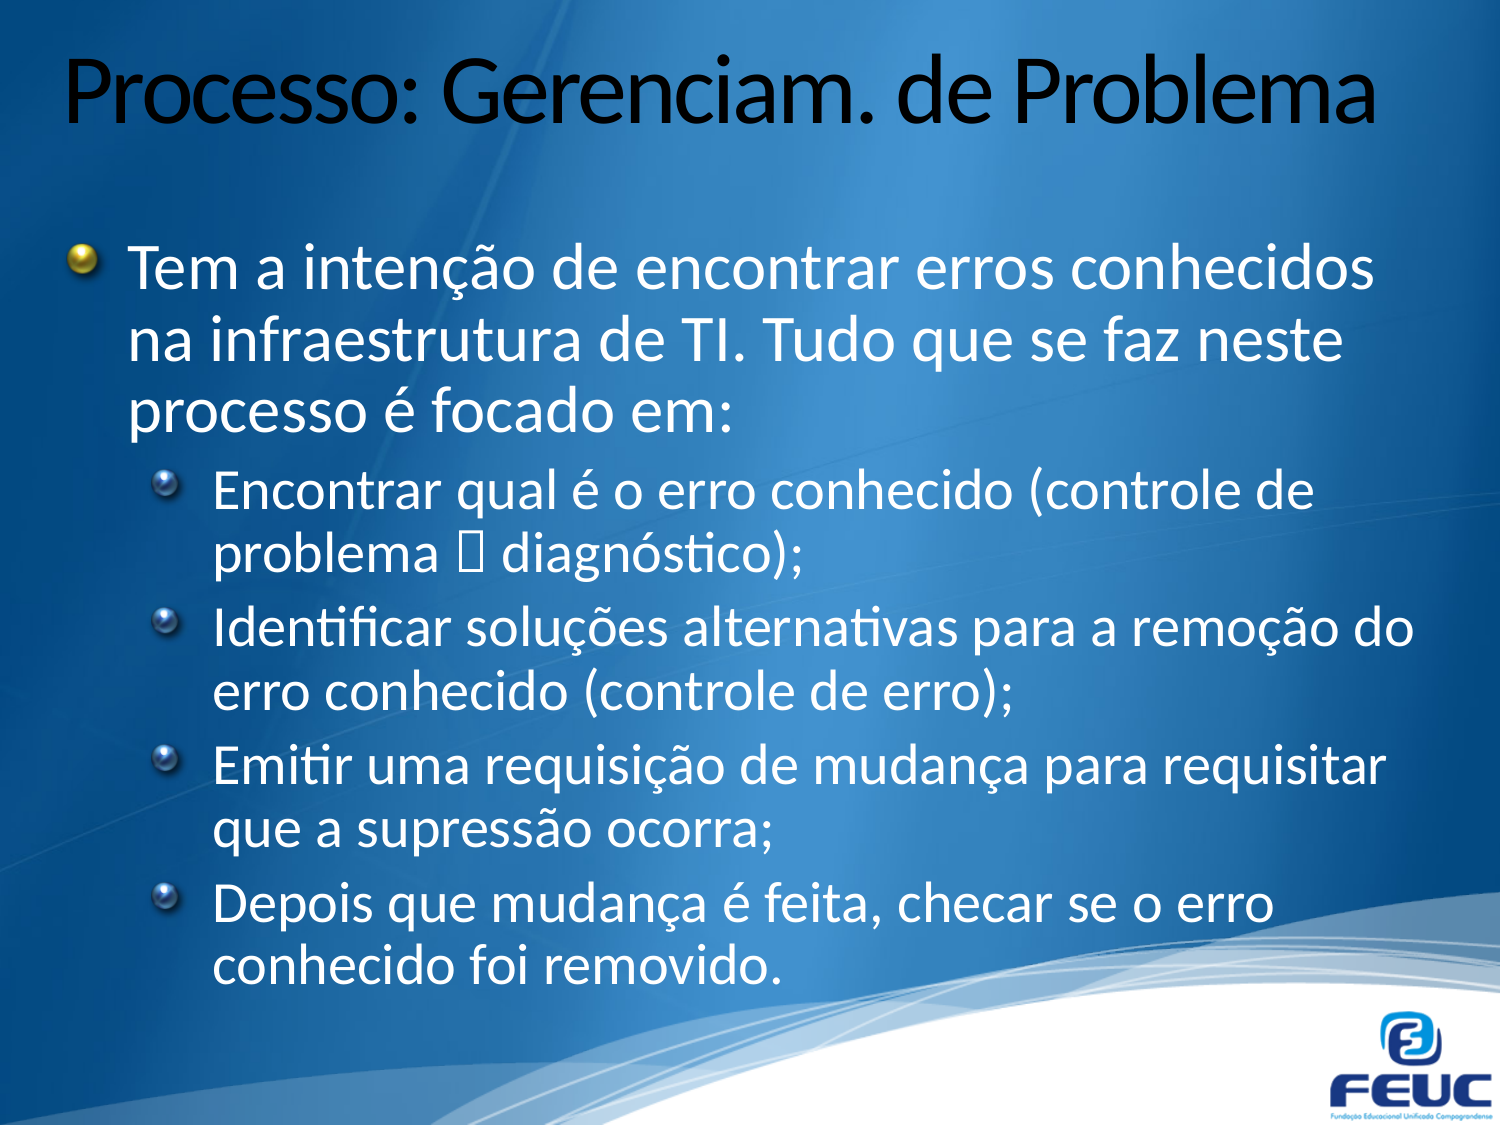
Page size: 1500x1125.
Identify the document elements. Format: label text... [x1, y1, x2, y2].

list Tem a intenção de encontrar erros conhecidos na infraestrutura de TI. Tudo que se faz neste processo é focado em: Encontrar qual é o erro conhecido (controle de problema  diagnóstico); Identificar soluções alternativas para a remoção do erro conhecido (controle de erro); Emitir uma requisição de mudança para requisitar que a supressão ocorra; Depois que mudança é feita, checar se o erro conhecido foi removido. [62, 231, 1438, 1016]
picture [0, 0, 1500, 1125]
title Processo: Gerenciam. de Problema [62, 37, 1438, 147]
